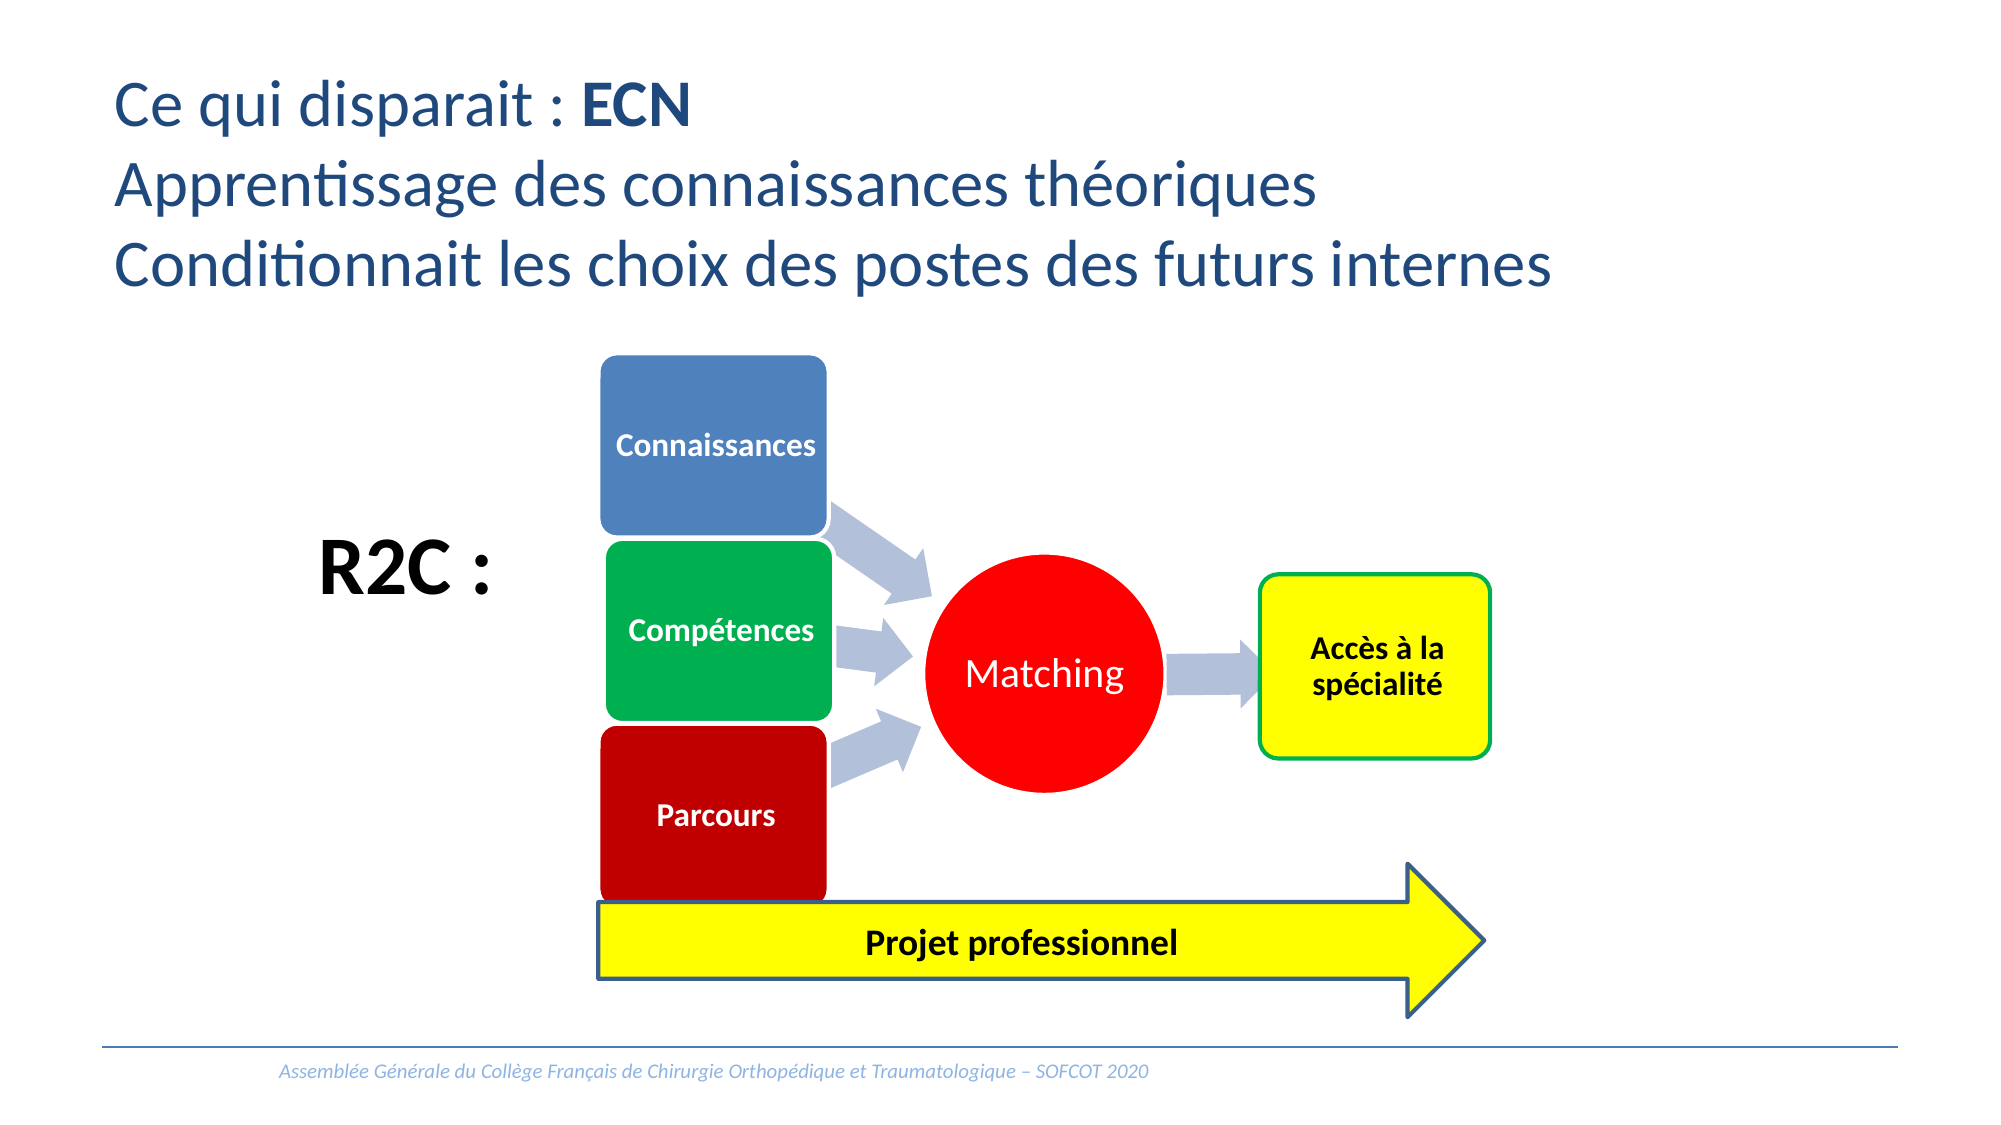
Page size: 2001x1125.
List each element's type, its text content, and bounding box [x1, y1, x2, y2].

title Ce qui disparait : ECN Apprentissage des connaissances théoriques Conditionnait les choix des postes des futurs internes [99, 85, 1900, 274]
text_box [598, 349, 1497, 941]
text_box R2C : [304, 503, 509, 619]
text_box Projet professionnel [596, 947, 1479, 1020]
